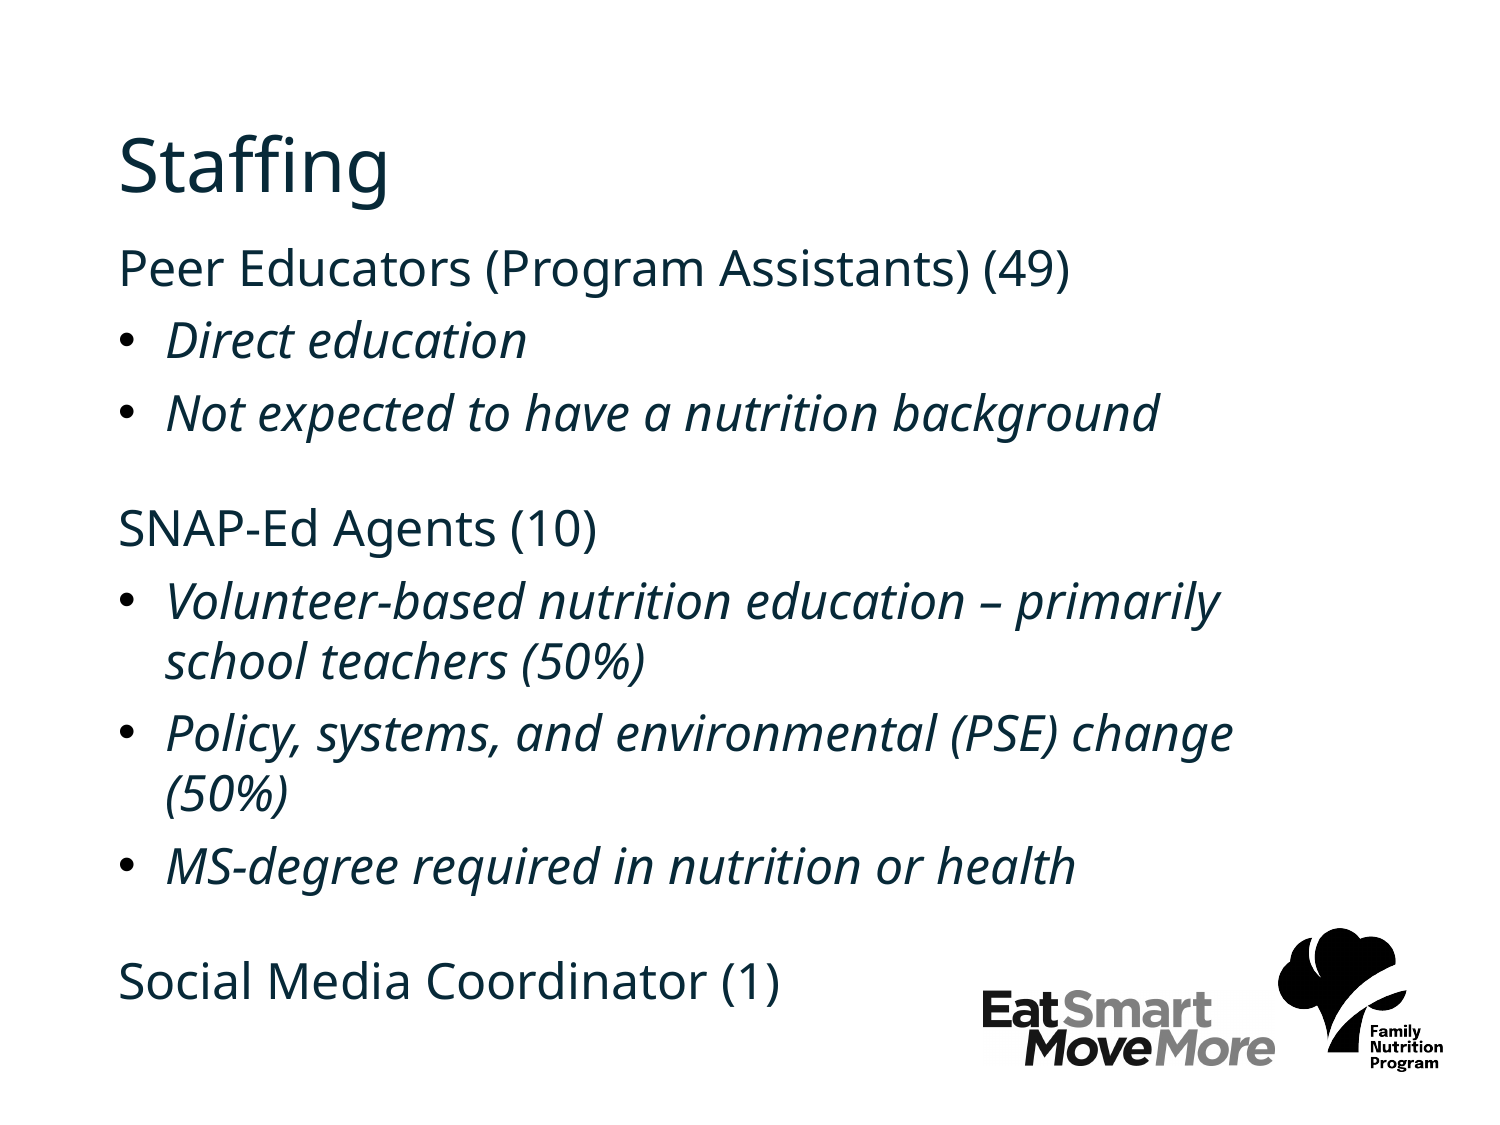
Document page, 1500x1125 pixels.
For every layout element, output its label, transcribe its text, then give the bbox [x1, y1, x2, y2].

picture [1350, 928, 1443, 1072]
title Staffing [103, 59, 1397, 278]
text_box Peer Educators (Program Assistants) (49) Direct education Not expected to have a nutrition background SNAP-Ed Agents (10) Volunteer-based nutrition education – primarily school teachers (50%) Policy, systems, and environmental (PSE) change (50%) MS-degree required in nutrition or health Social Media Coordinator (1) [103, 221, 1350, 1093]
